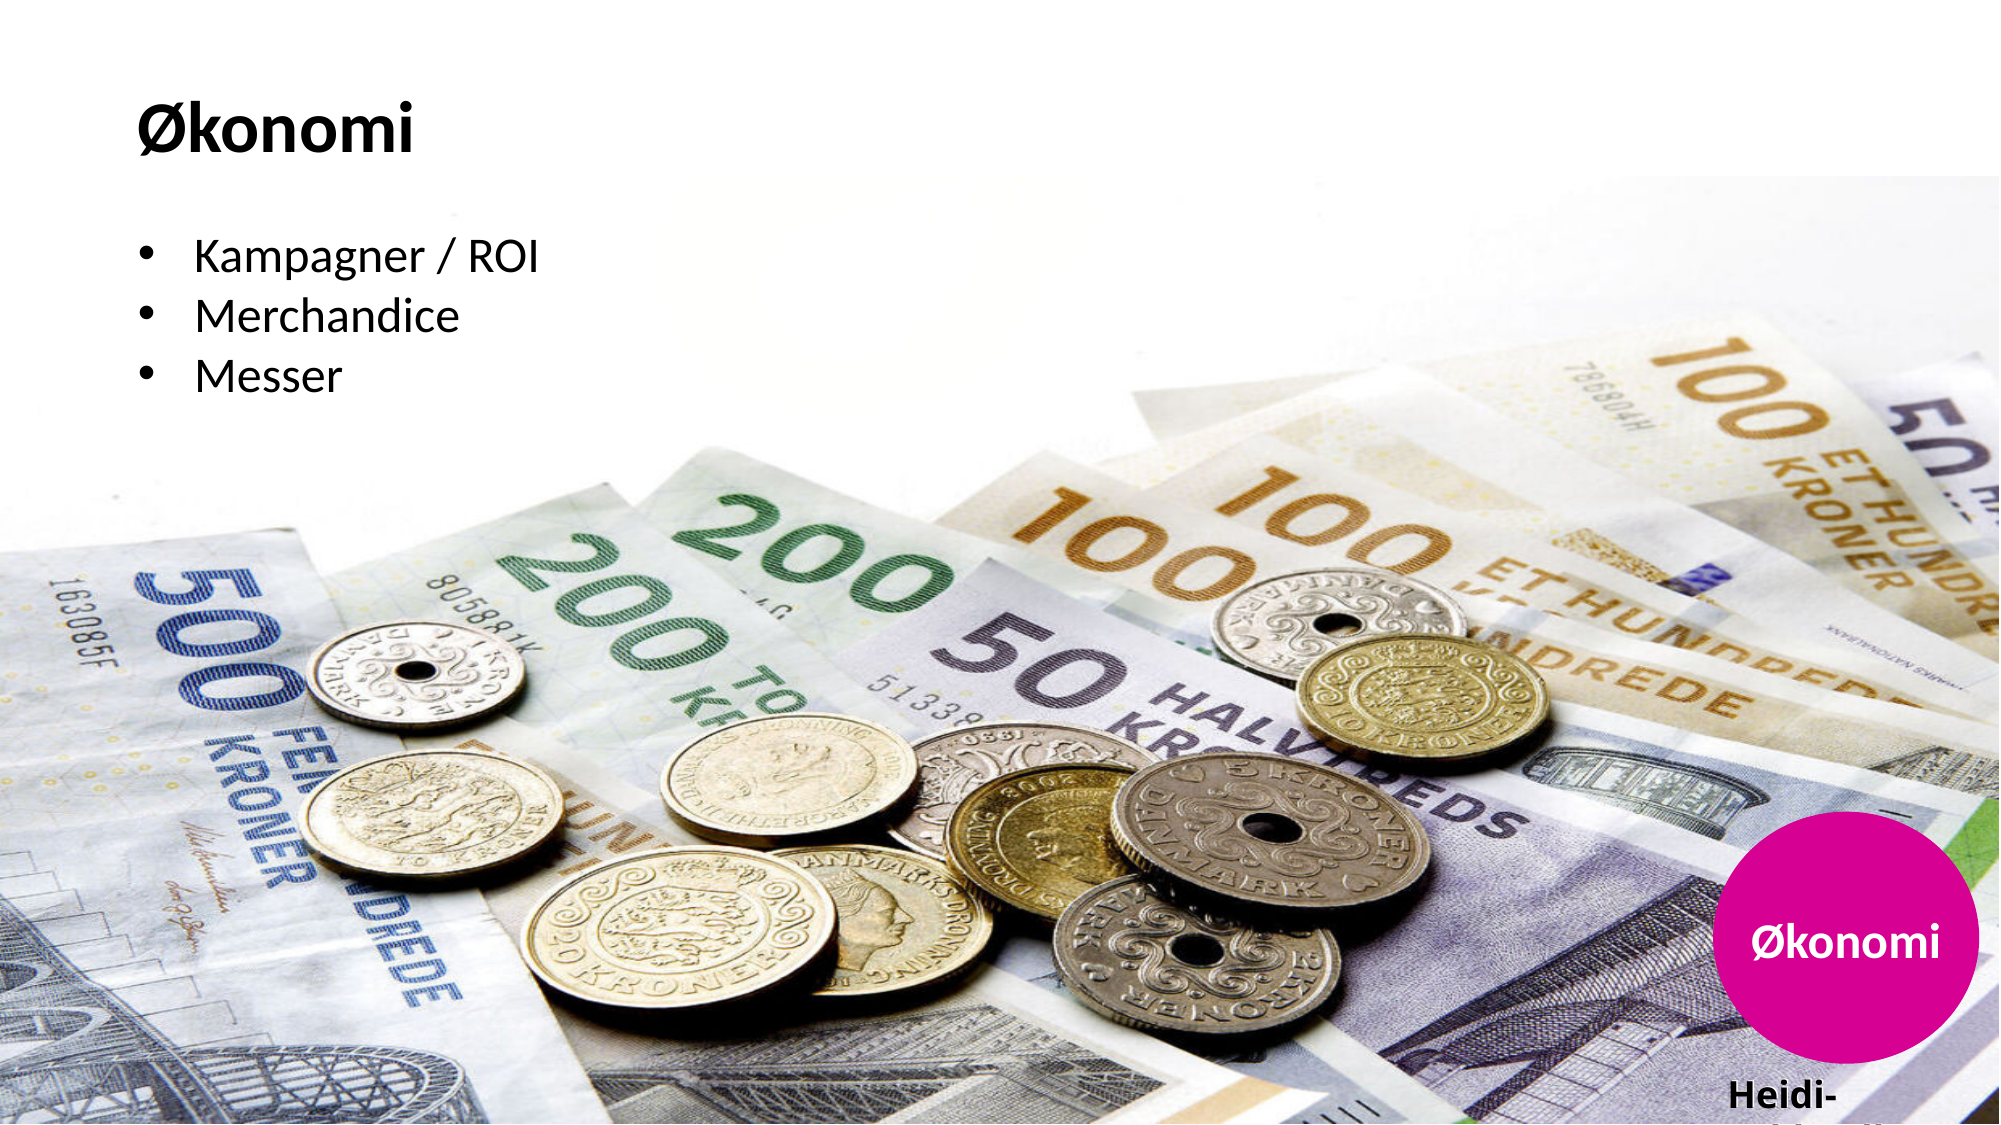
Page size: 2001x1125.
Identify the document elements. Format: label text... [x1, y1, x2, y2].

text_box Økonomi [123, 72, 1669, 176]
picture [0, 176, 1999, 1124]
